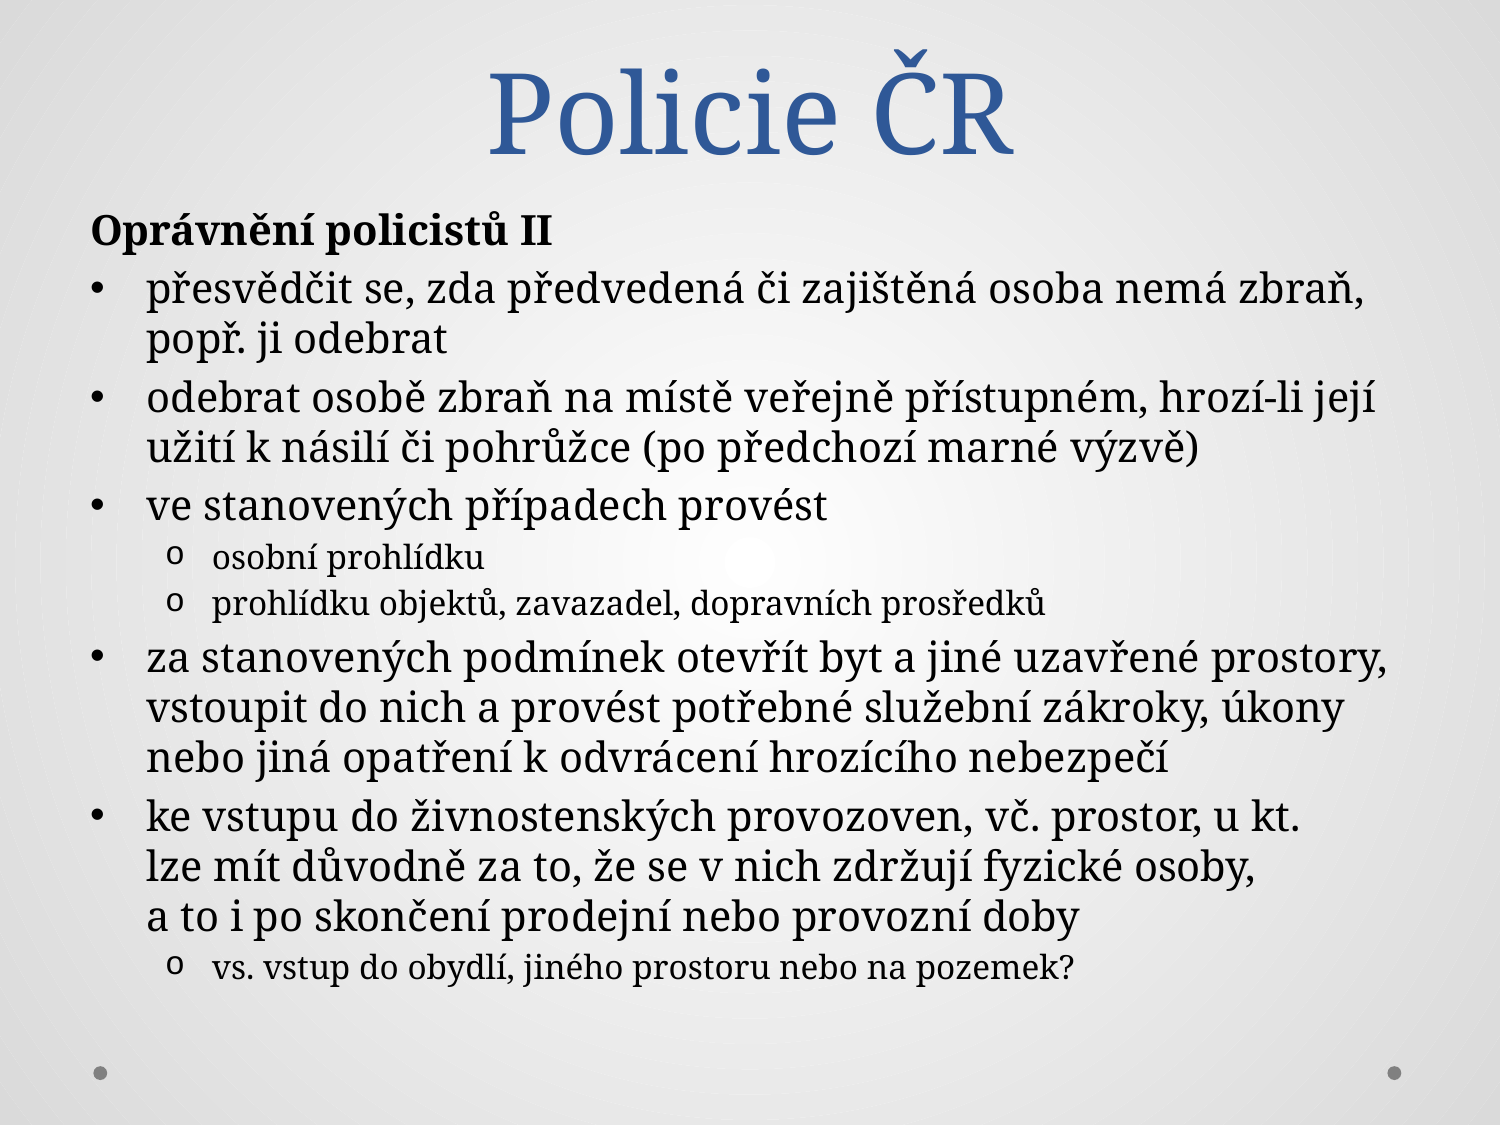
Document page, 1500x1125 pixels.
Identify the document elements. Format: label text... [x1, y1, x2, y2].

list Oprávnění policistů II přesvědčit se, zda předvedená či zajištěná osoba nemá zbraň, popř. ji odebrat odebrat osobě zbraň na místě veřejně přístupném, hrozí-li její užití k násilí či pohrůžce (po předchozí marné výzvě) ve stanovených případech provést osobní prohlídku prohlídku objektů, zavazadel, dopravních prosředků za stanovených podmínek otevřít byt a jiné uzavřené prostory, vstoupit do nich a provést potřebné služební zákroky, úkony nebo jiná opatření k odvrácení hrozícího nebezpečí ke vstupu do živnostenských provozoven, vč. prostor, u kt. lze mít důvodně za to, že se v nich zdržují fyzické osoby, a to i po skončení prodejní nebo provozní doby vs. vstup do obydlí, jiného prostoru nebo na pozemek? [75, 196, 1459, 1005]
title Policie ČR [75, 0, 1425, 185]
